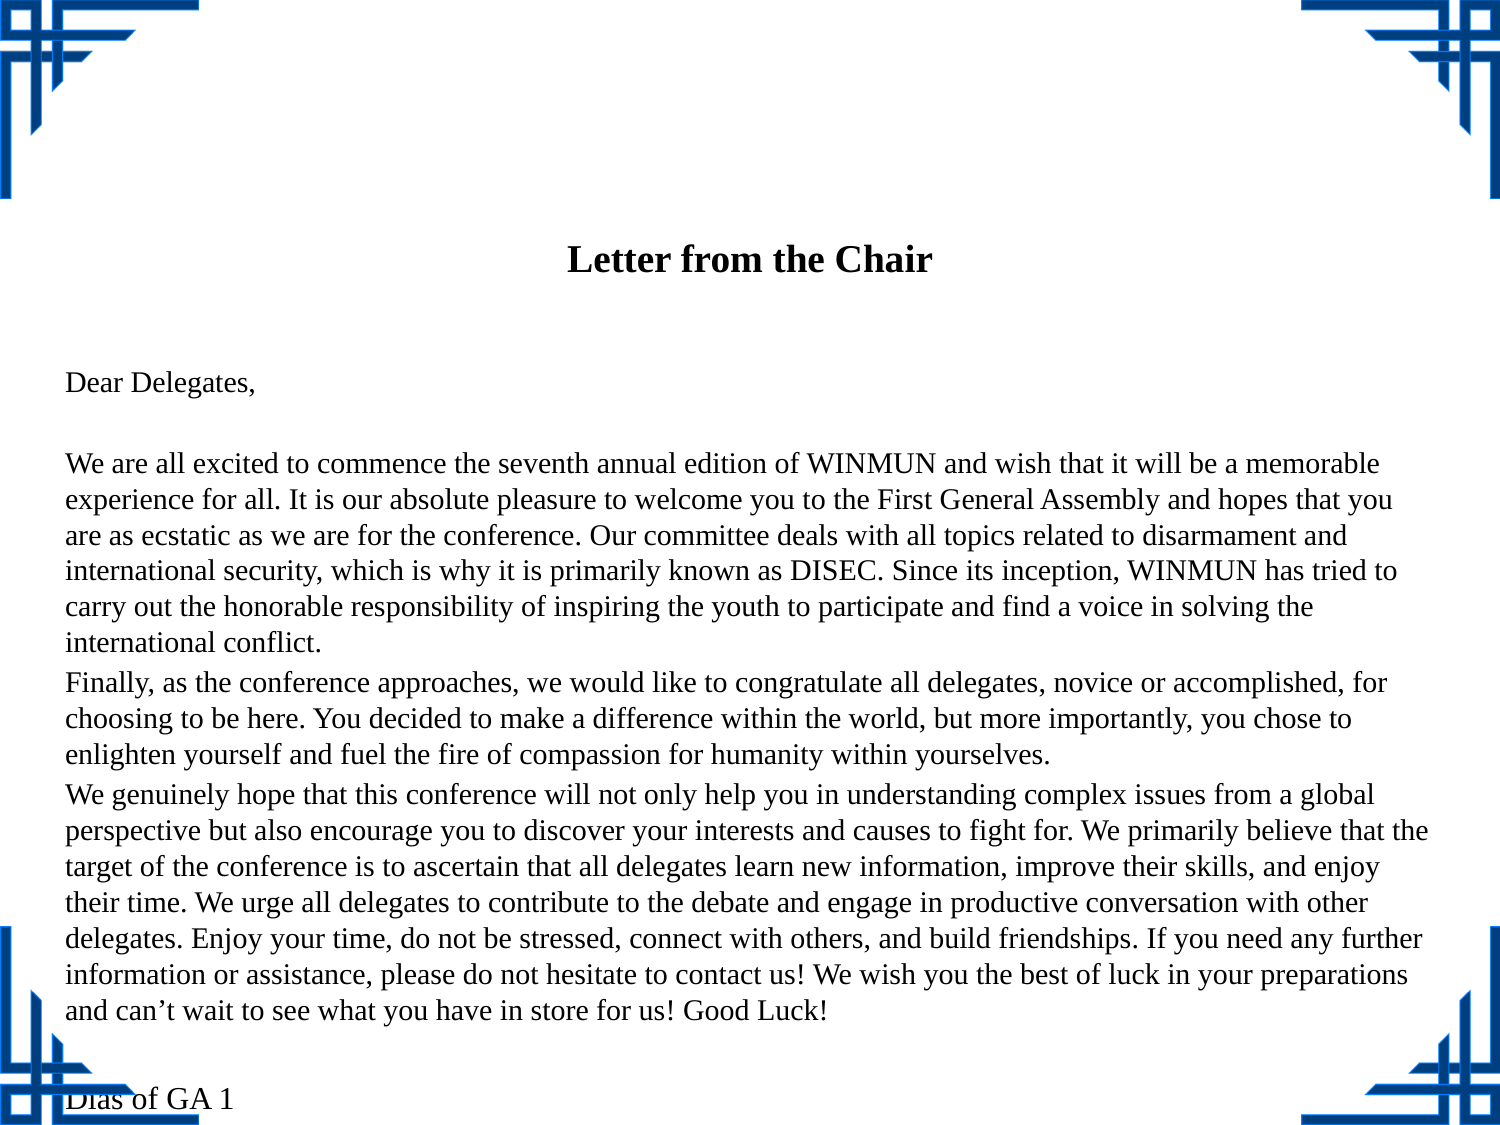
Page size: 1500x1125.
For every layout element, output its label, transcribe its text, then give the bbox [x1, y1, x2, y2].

picture [0, 926, 199, 1125]
picture [1301, 0, 1500, 199]
picture [1301, 926, 1500, 1125]
picture [0, 0, 199, 199]
subtitle Letter from the Chair Dear Delegates, We are all excited to commence the seventh annual edition of WINMUN and wish that it will be a memorable experience for all. It is our absolute pleasure to welcome you to the First General Assembly and hopes that you are as ecstatic as we are for the conference. Our committee deals with all topics related to disarmament and international security, which is why it is primarily known as DISEC. Since its inception, WINMUN has tried to carry out the honorable responsibility of inspiring the youth to participate and find a voice in solving the international conflict. Finally, as the conference approaches, we would like to congratulate all delegates, novice or accomplished, for choosing to be here. You decided to make a difference within the world, but more importantly, you chose to enlighten yourself and fuel the fire of compassion for humanity within yourselves. We genuinely hope that this conference will not only help you in understanding complex issues from a global perspective but also encourage you to discover your interests and causes to fight for. We primarily believe that the target of the conference is to ascertain that all delegates learn new information, improve their skills, and enjoy their time. We urge all delegates to contribute to the debate and engage in productive conversation with other delegates. Enjoy your time, do not be stressed, connect with others, and build friendships. If you need any further information or assistance, please do not hesitate to contact us! We wish you the best of luck in your preparations and can’t wait to see what you have in store for us! Good Luck! Dias of GA 1 [50, 87, 1450, 1125]
